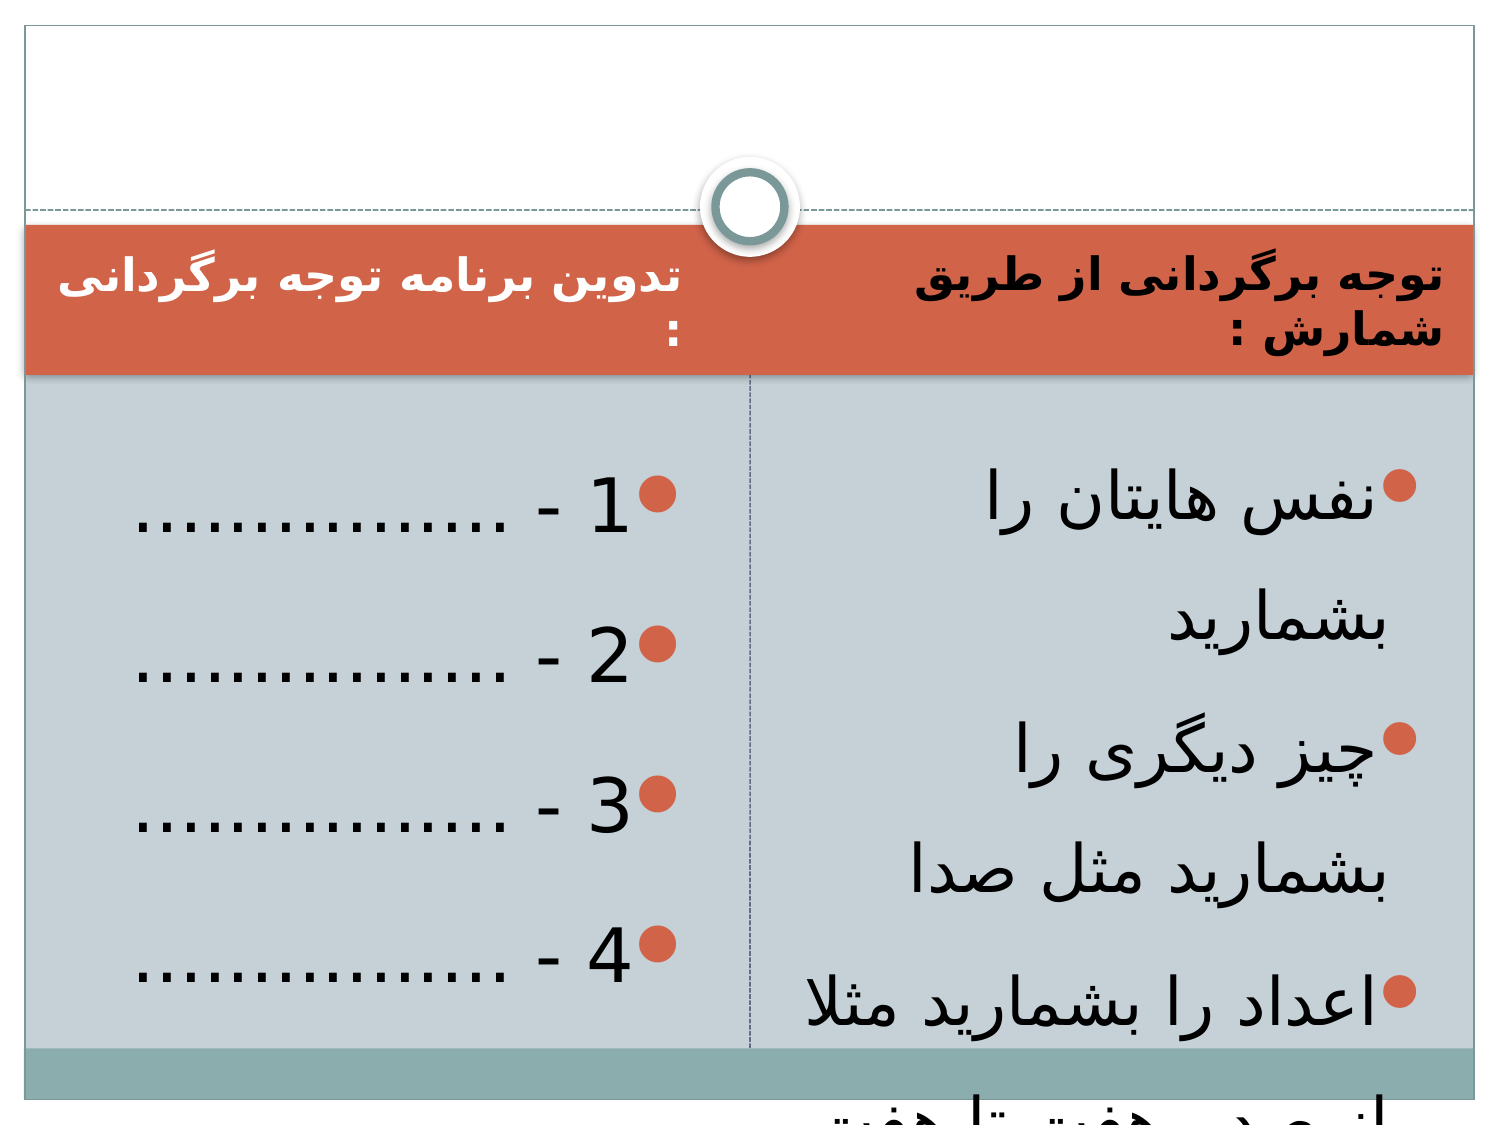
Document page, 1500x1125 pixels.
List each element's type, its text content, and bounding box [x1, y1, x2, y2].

list تدوین برنامه توجه برگردانی : [34, 245, 699, 356]
list توجه برگردانی از طریق شمارش : [796, 245, 1461, 355]
list نفس هایتان را بشمارید چیز دیگری را بشمارید مثل صدا اعداد را بشمارید مثلا از صد ، هفت تا هفت تا کم کنید . [787, 405, 1450, 1033]
list 1 - ................ 2 - ................ 3 - ................ 4 - ................ [49, 405, 713, 1032]
